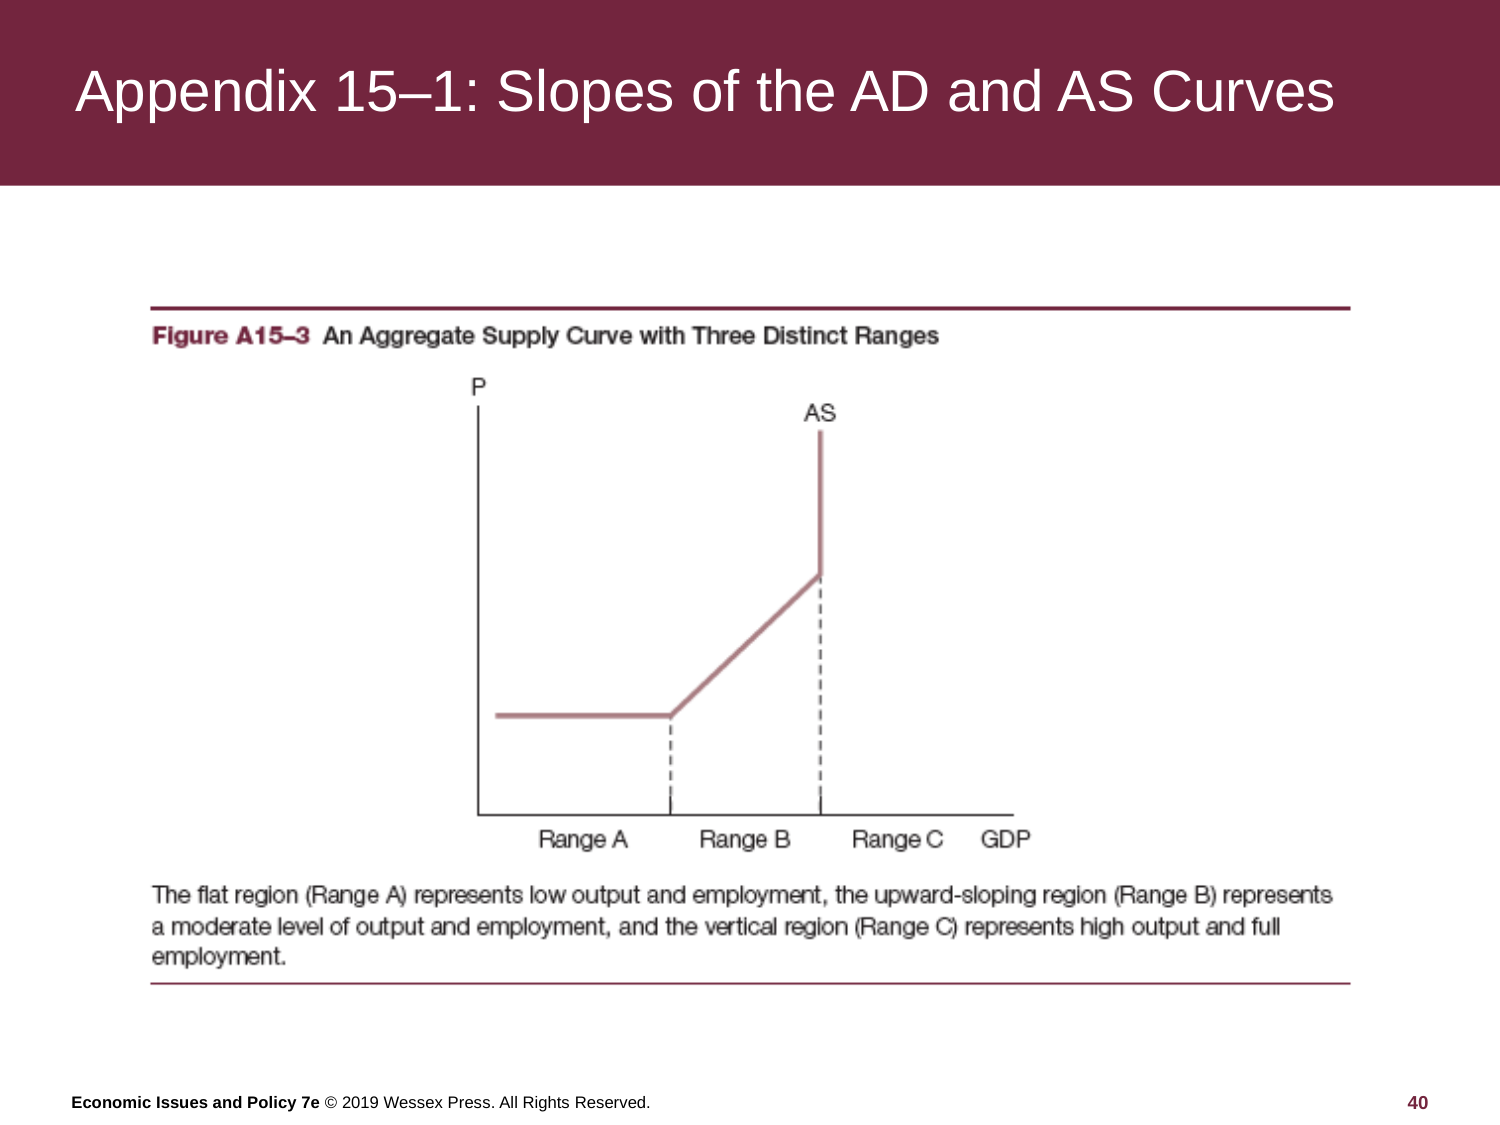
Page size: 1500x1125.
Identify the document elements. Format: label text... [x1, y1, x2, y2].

picture [143, 299, 1357, 997]
title Appendix 15–1: Slopes of the AD and AS Curves [0, 0, 1500, 186]
